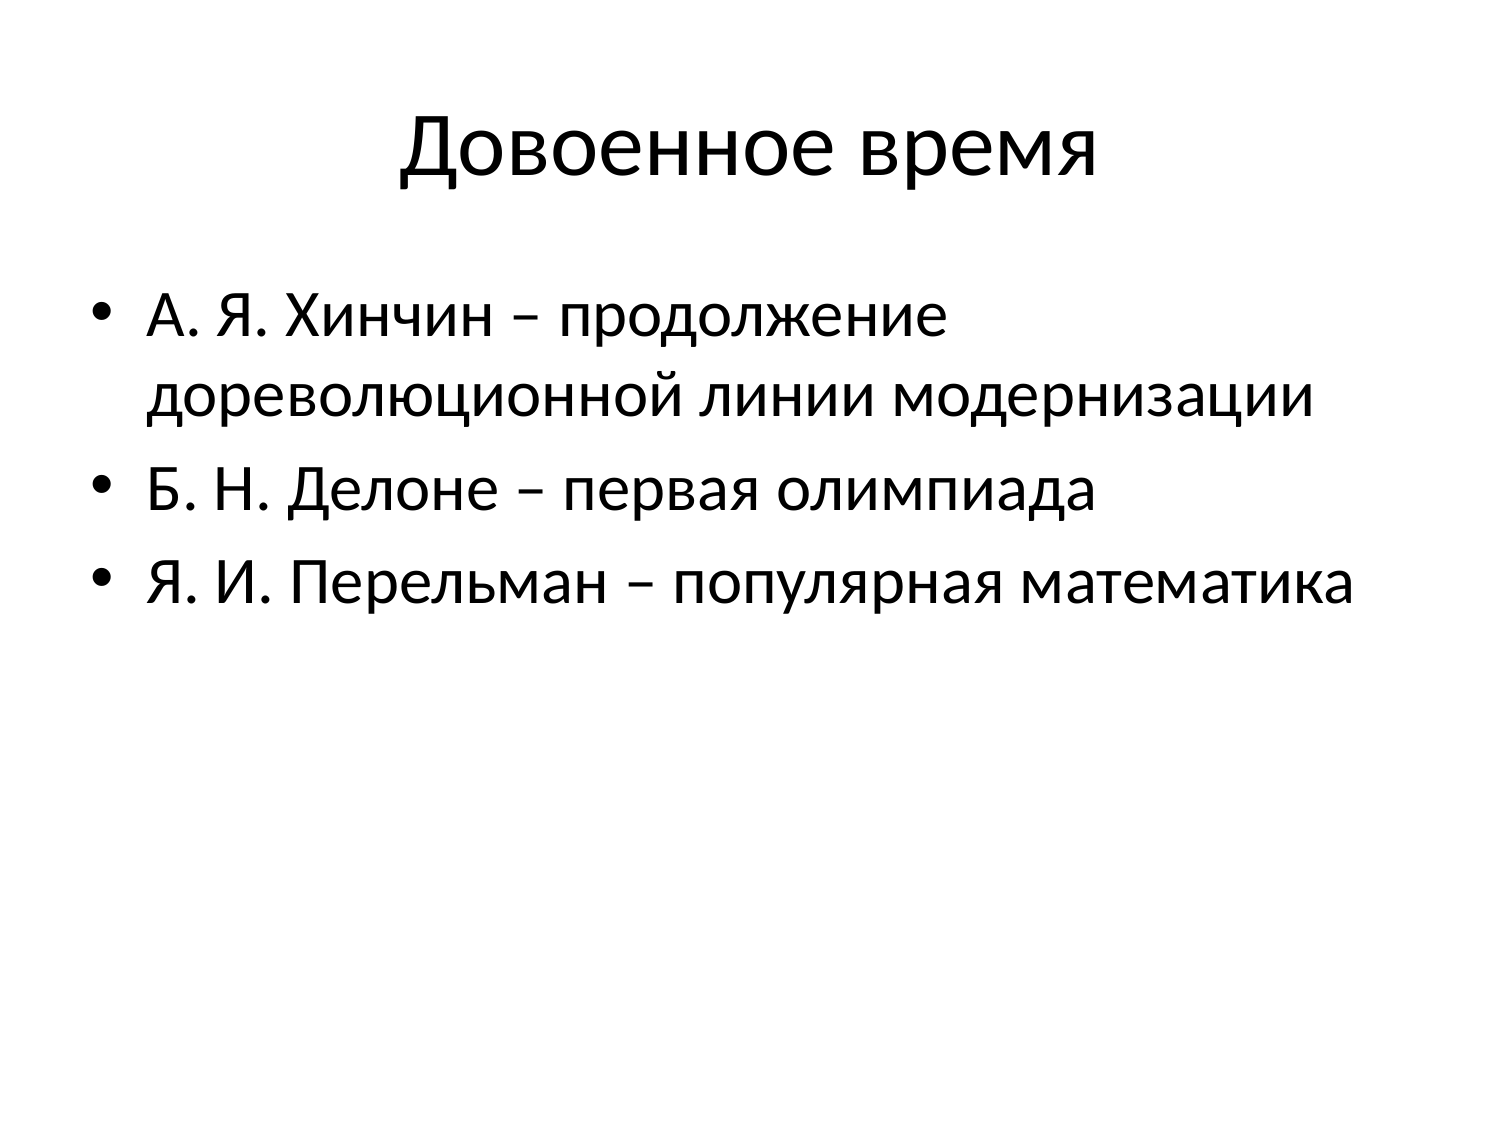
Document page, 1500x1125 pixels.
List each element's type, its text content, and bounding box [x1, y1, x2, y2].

title Довоенное время [75, 45, 1425, 233]
list А. Я. Хинчин – продолжение дореволюционной линии модернизации Б. Н. Делоне – первая олимпиада Я. И. Перельман – популярная математика [75, 262, 1425, 1005]
